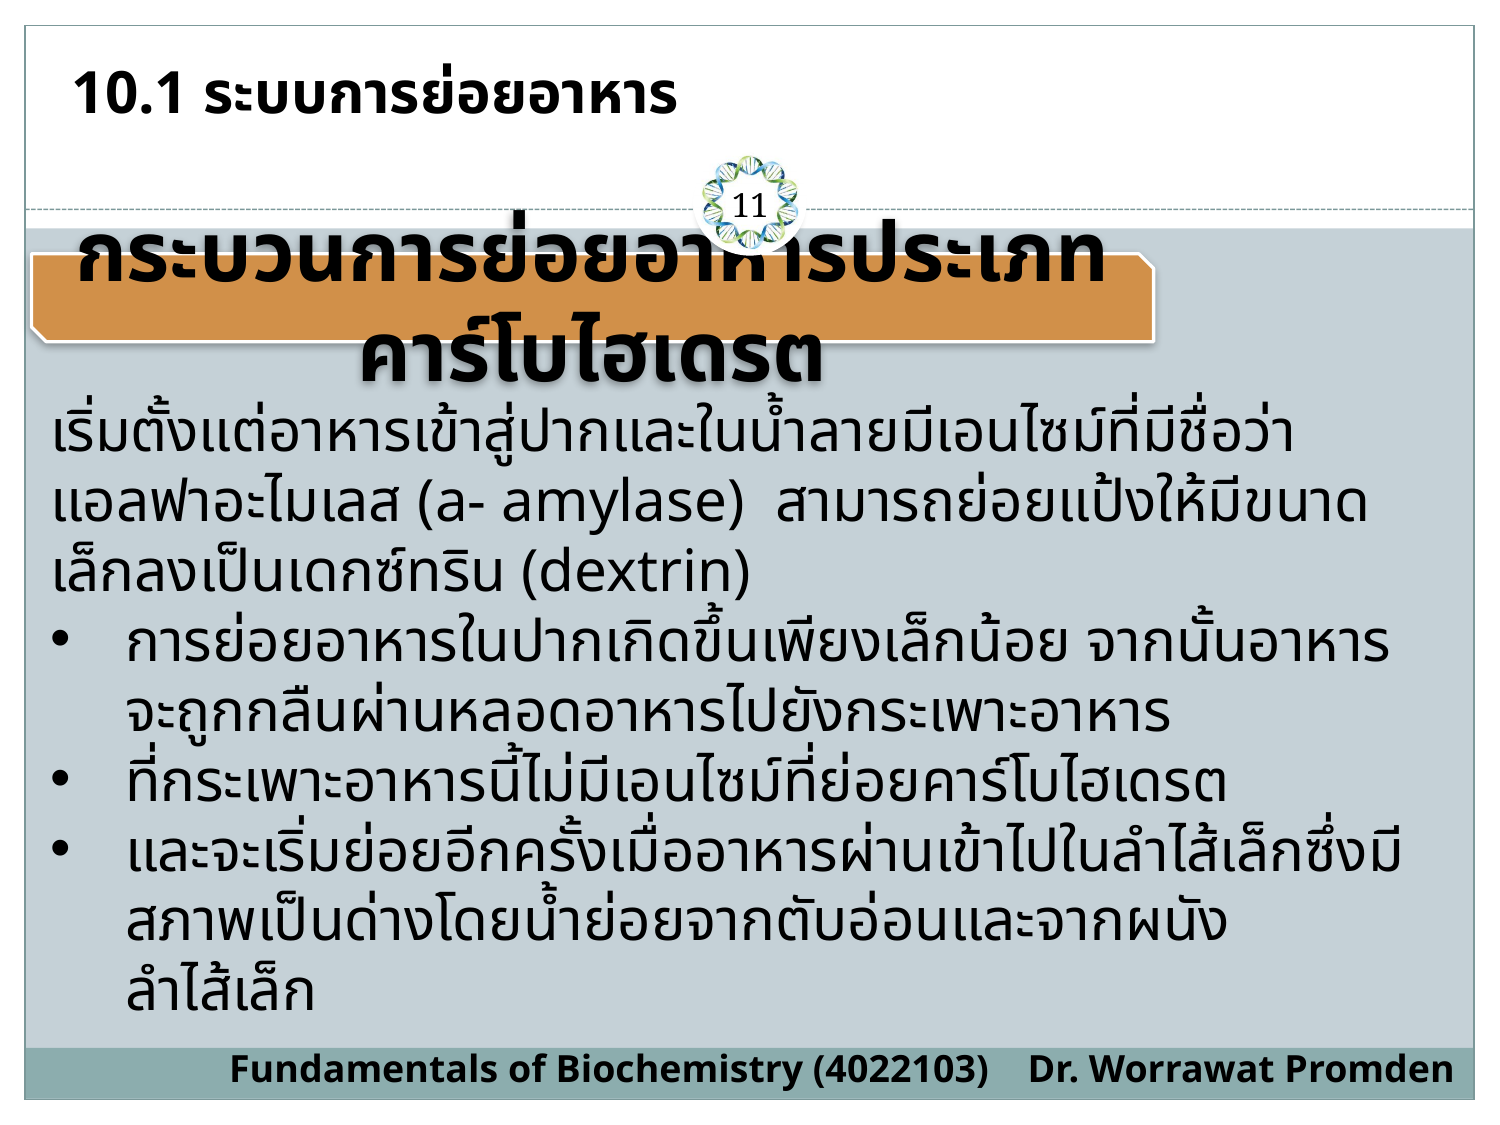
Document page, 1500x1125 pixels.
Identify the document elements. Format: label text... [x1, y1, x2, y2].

text_box 10.1 ระบบการย่อยอาหาร [57, 47, 1128, 133]
picture [692, 148, 807, 256]
text_box เริ่มตั้งแต่อาหารเข้าสู่ปากและในน้ำลายมีเอนไซม์ที่มีชื่อว่า แอลฟาอะไมเลส (a- amylase) สามารถย่อยแป้งให้มีขนาดเล็กลงเป็นเดกซ์ทริน (dextrin) การย่อยอาหารในปากเกิดขึ้นเพียงเล็กน้อย จากนั้นอาหารจะถูกกลืนผ่านหลอดอาหารไปยังกระเพาะอาหาร ที่กระเพาะอาหารนี้ไม่มีเอนไซม์ที่ย่อยคาร์โบไฮเดรต และจะเริ่มย่อยอีกครั้งเมื่ออาหารผ่านเข้าไปในลำไส้เล็กซึ่งมีสภาพเป็นด่างโดยน้ำย่อยจากตับอ่อนและจากผนังลำไส้เล็ก [35, 385, 1436, 1030]
text_box Fundamentals of Biochemistry (4022103) Dr. Worrawat Promden [649, 1037, 1471, 1113]
text_box กระบวนการย่อยอาหารประเภทคาร์โบไฮเดรต [29, 252, 1156, 344]
